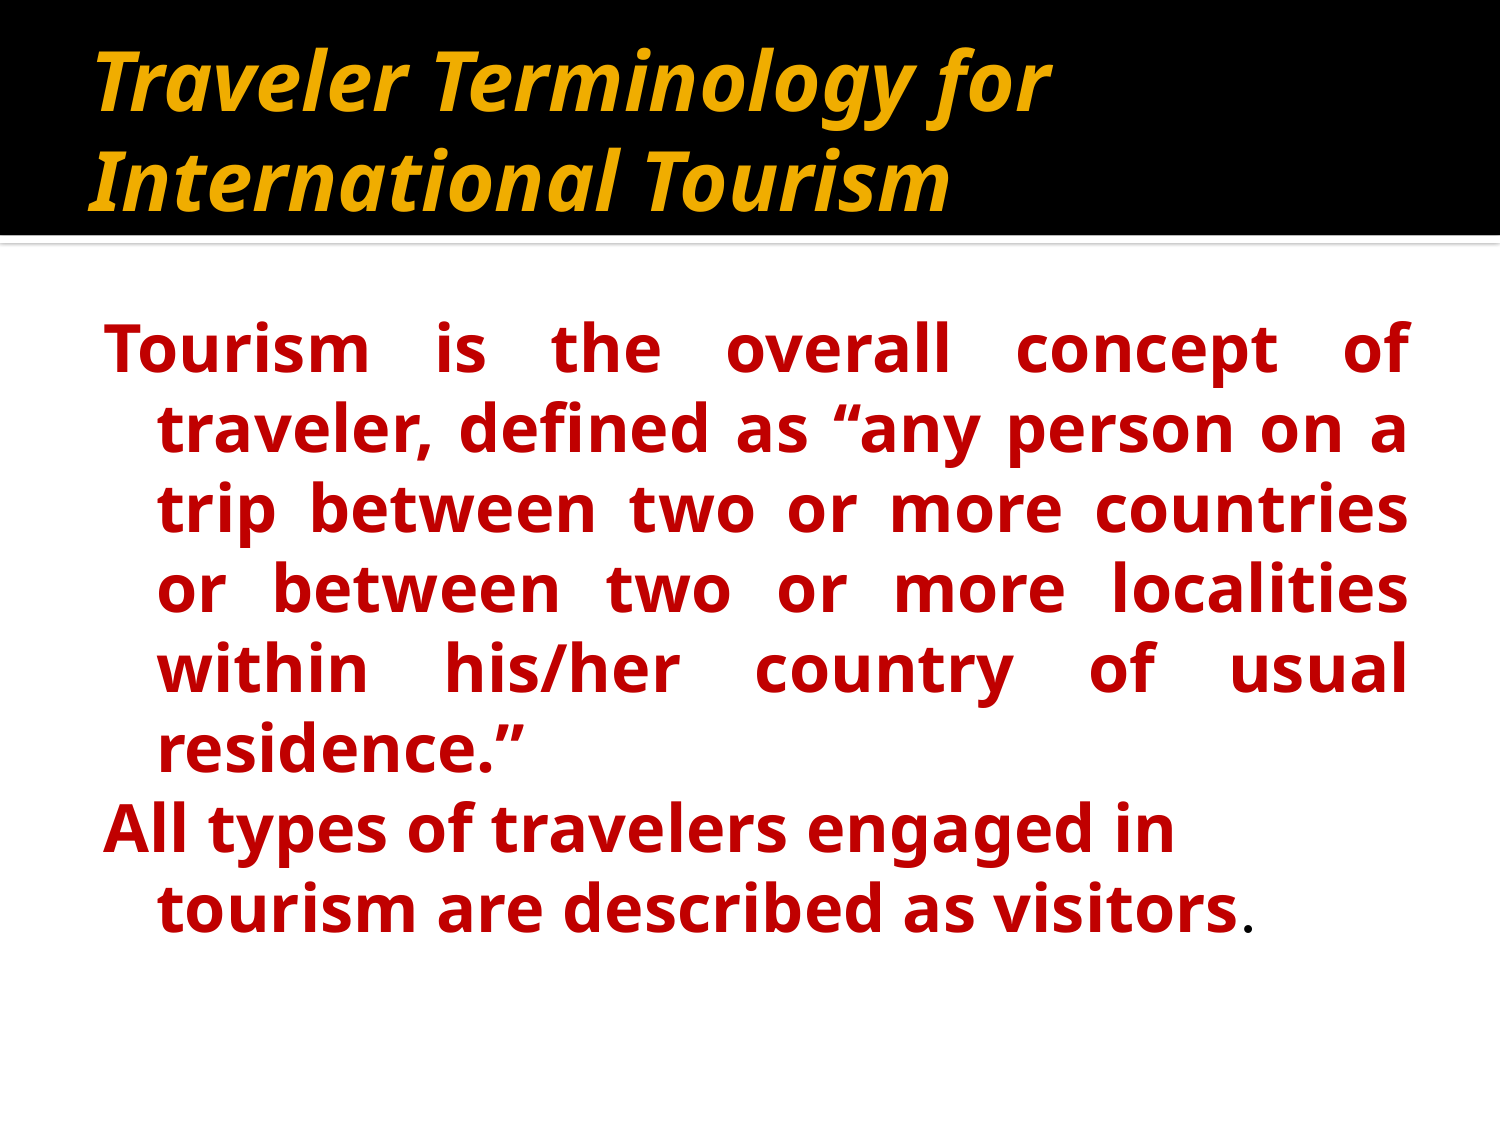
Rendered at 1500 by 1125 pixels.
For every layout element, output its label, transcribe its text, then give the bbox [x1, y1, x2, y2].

list Tourism is the overall concept of traveler, defined as ‘‘any person on a trip between two or more countries or between two or more localities within his/her country of usual residence.’’ All types of travelers engaged in tourism are described as visitors. [75, 291, 1425, 1050]
title Traveler Terminology for International Tourism [75, 25, 1425, 231]
